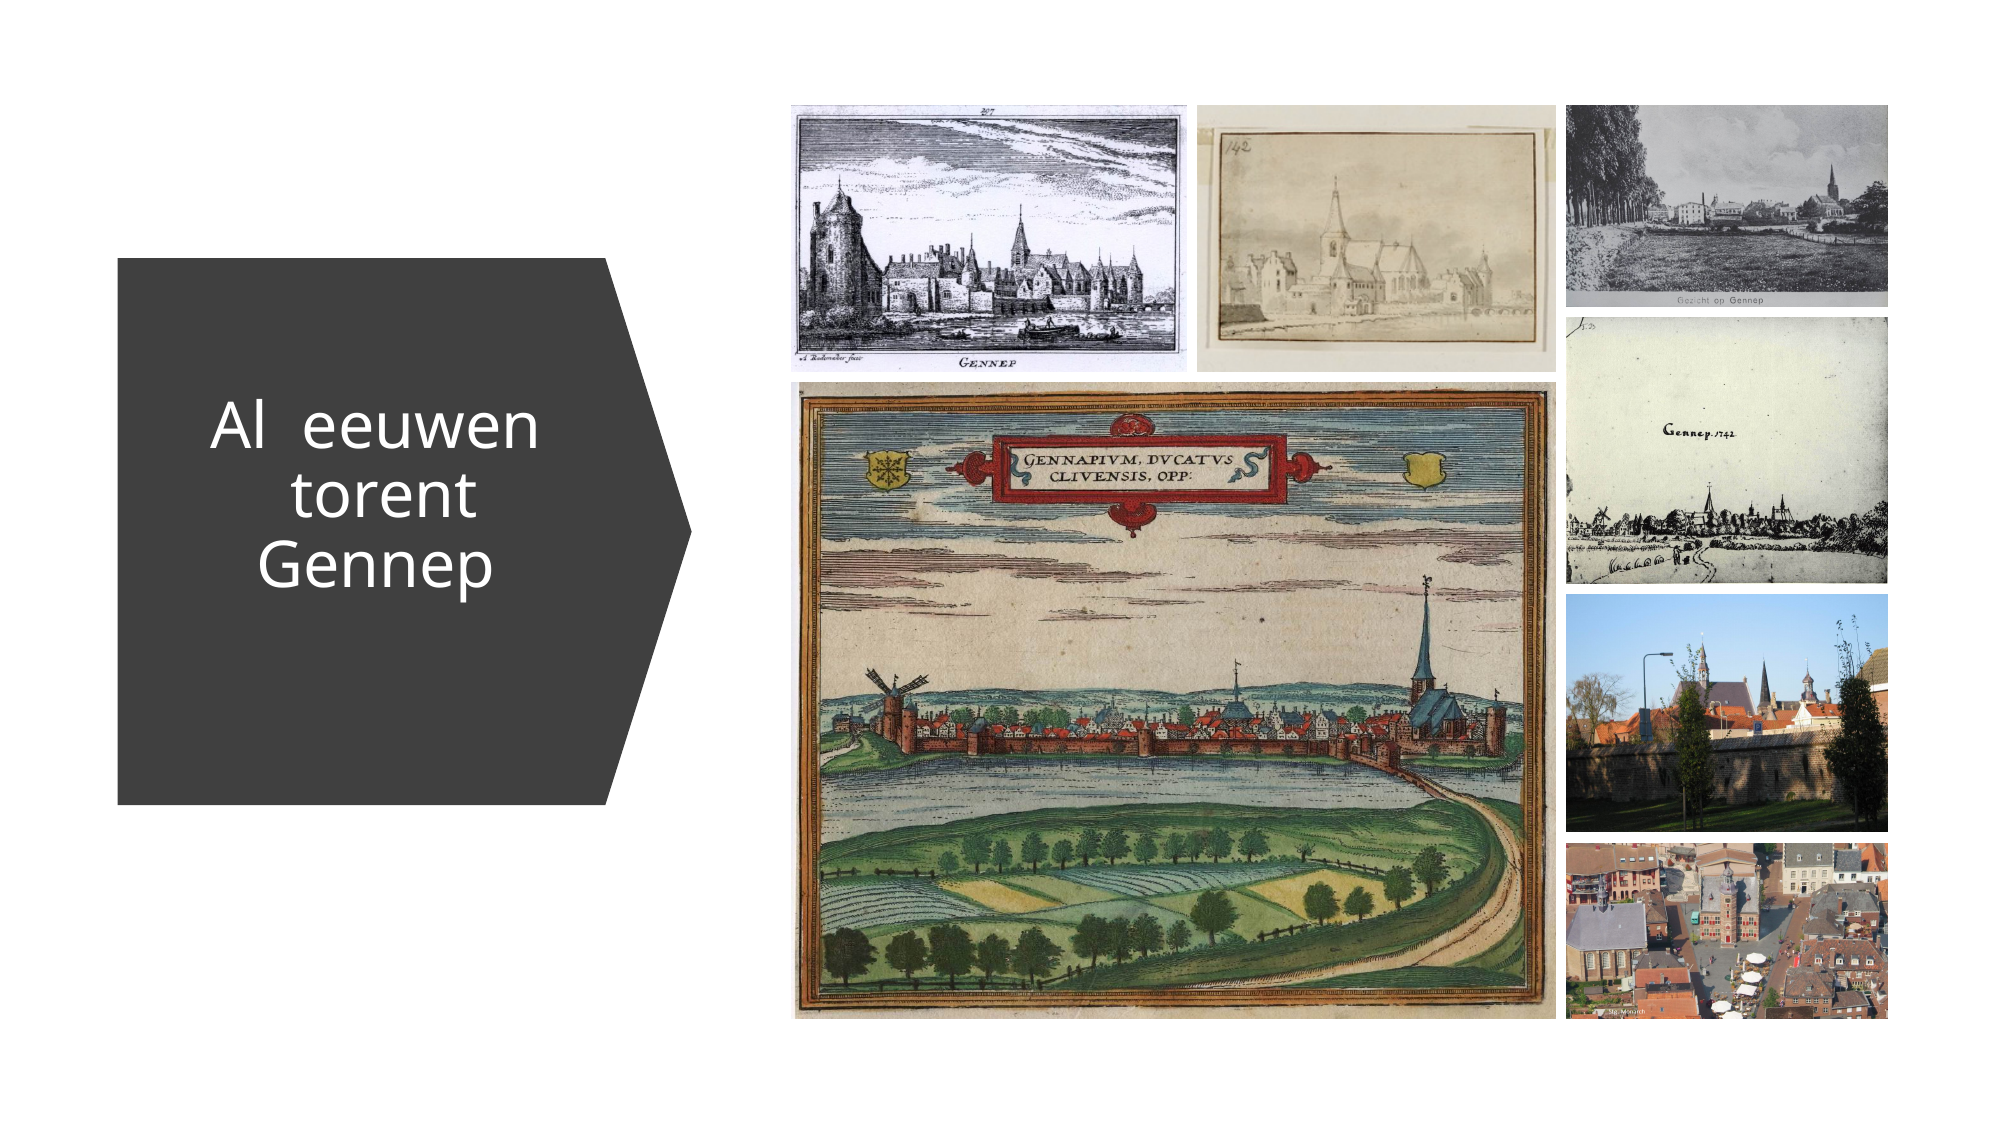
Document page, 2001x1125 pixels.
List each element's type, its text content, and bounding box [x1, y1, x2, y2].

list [791, 105, 1187, 372]
picture [791, 382, 1556, 1019]
text_box [116, 257, 693, 807]
picture [1566, 594, 1888, 832]
picture [1566, 105, 1888, 307]
picture [1566, 843, 1888, 1020]
picture [1197, 105, 1556, 372]
title Al eeuwen torent Gennep [168, 322, 601, 741]
picture [1566, 317, 1888, 584]
